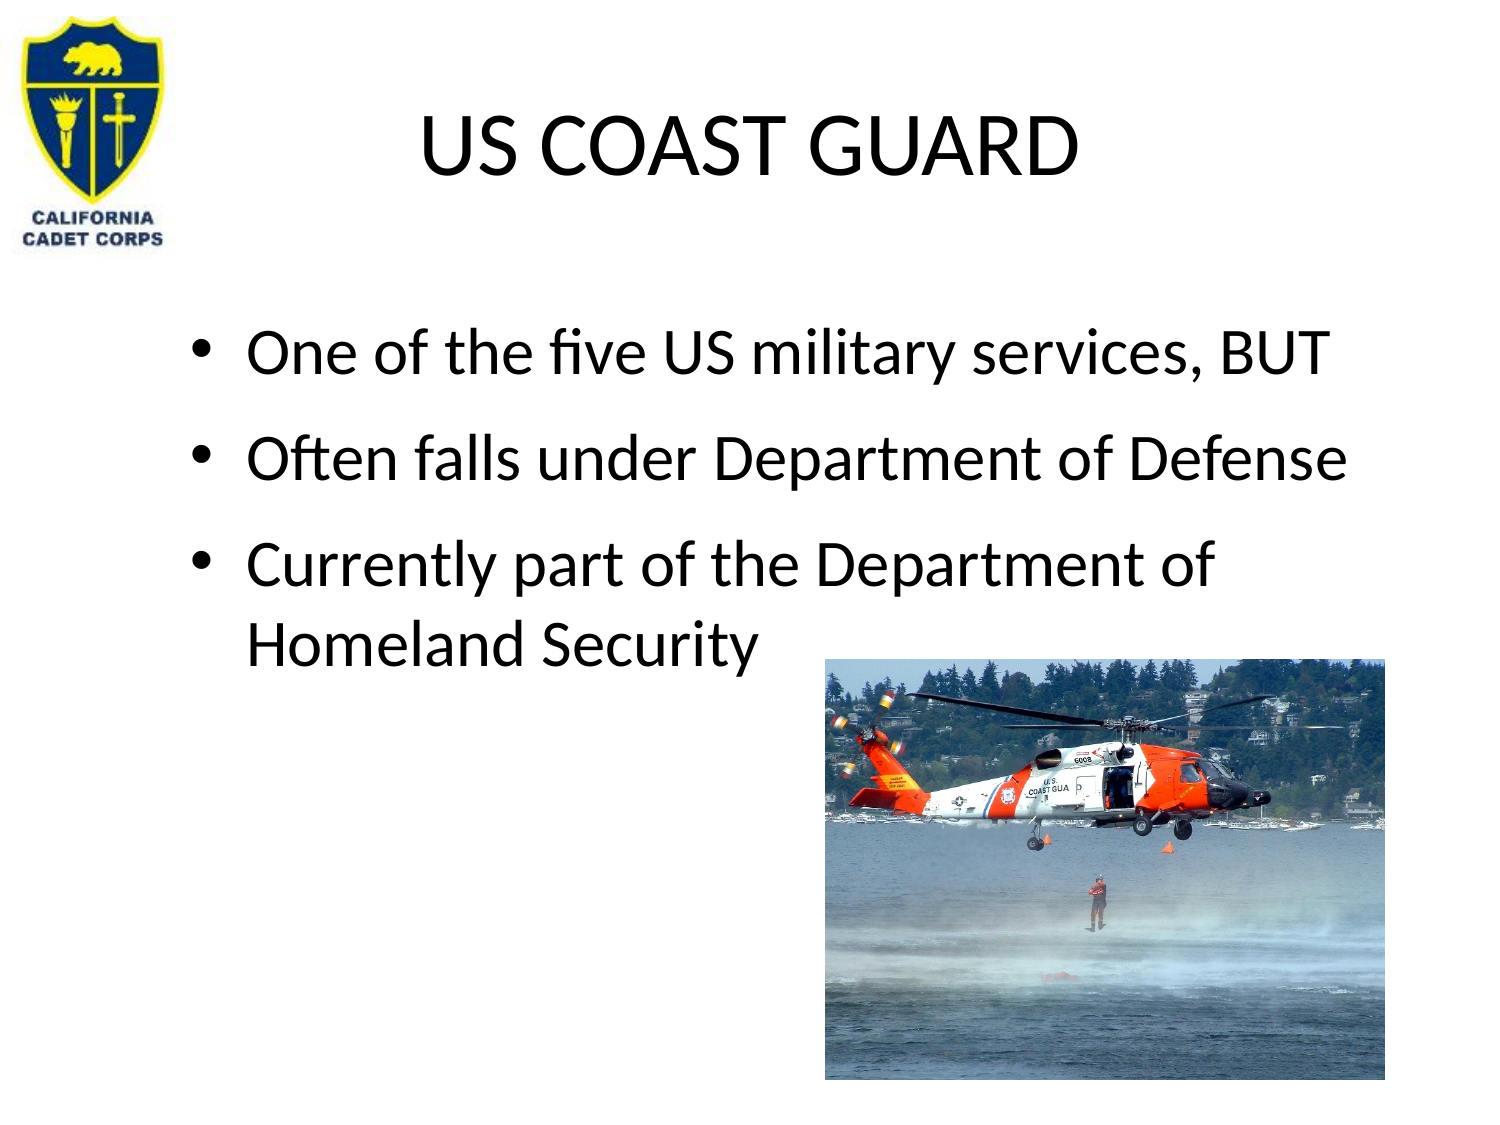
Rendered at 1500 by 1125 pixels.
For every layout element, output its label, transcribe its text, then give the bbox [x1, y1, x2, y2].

title US COAST GUARD [162, 45, 1338, 233]
picture [824, 659, 1386, 1081]
picture [0, 16, 186, 261]
list One of the five US military services, BUT Often falls under Department of Defense Currently part of the Department of Homeland Security [174, 299, 1425, 1005]
